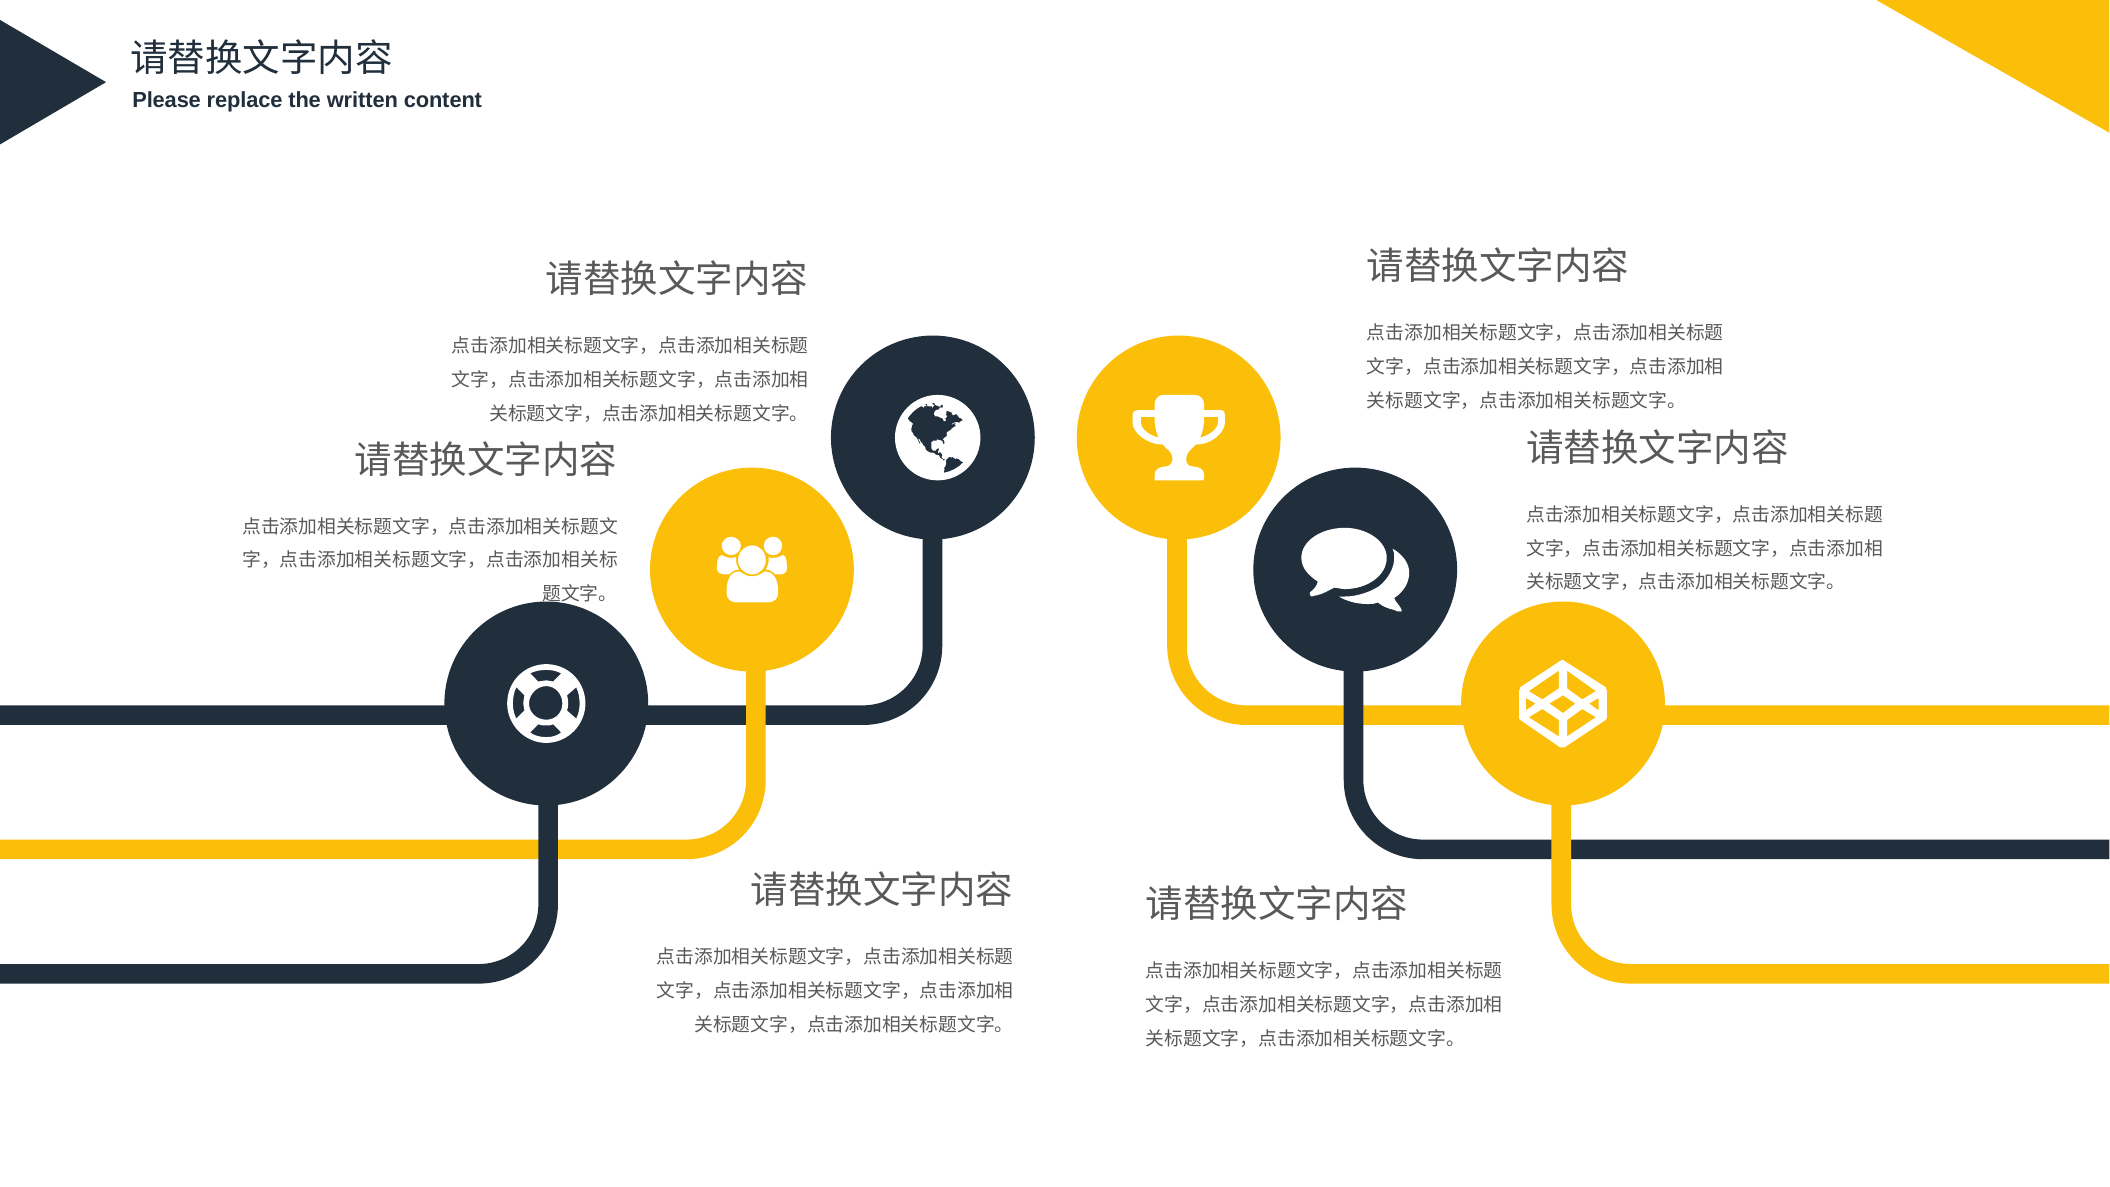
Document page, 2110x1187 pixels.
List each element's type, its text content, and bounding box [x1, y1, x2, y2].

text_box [830, 335, 1035, 540]
text_box [0, 806, 559, 985]
text_box 请替换文字内容 点击添加相关标题文字，点击添加相关标题文字，点击添加相关标题文字，点击添加相关标题文字，点击添加相关标题文字。 [418, 247, 823, 432]
text_box [1342, 672, 1550, 861]
text_box [1573, 838, 2110, 861]
text_box 请替换文字内容 点击添加相关标题文字，点击添加相关标题文字，点击添加相关标题文字，点击添加相关标题文字。 [219, 428, 633, 612]
text_box [559, 672, 767, 861]
text_box [1550, 806, 2110, 985]
text_box [649, 704, 745, 726]
text_box [0, 704, 444, 726]
text_box Please replace the written content [117, 78, 498, 120]
text_box [1665, 704, 2110, 726]
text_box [1253, 467, 1458, 672]
text_box [0, 838, 537, 861]
text_box 请替换文字内容 [115, 26, 408, 86]
text_box 请替换文字内容 点击添加相关标题文字，点击添加相关标题文字，点击添加相关标题文字，点击添加相关标题文字，点击添加相关标题文字。 [623, 859, 1028, 1043]
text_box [444, 601, 649, 806]
text_box [1365, 704, 1461, 726]
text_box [649, 467, 854, 672]
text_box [1076, 335, 1281, 540]
text_box 请替换文字内容 点击添加相关标题文字，点击添加相关标题文字，点击添加相关标题文字，点击添加相关标题文字，点击添加相关标题文字。 [1352, 234, 1757, 419]
text_box [1166, 540, 1342, 726]
text_box 请替换文字内容 点击添加相关标题文字，点击添加相关标题文字，点击添加相关标题文字，点击添加相关标题文字，点击添加相关标题文字。 [1131, 873, 1536, 1057]
text_box 请替换文字内容 点击添加相关标题文字，点击添加相关标题文字，点击添加相关标题文字，点击添加相关标题文字，点击添加相关标题文字。 [1511, 416, 1916, 601]
text_box [767, 540, 944, 726]
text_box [1461, 601, 1665, 806]
